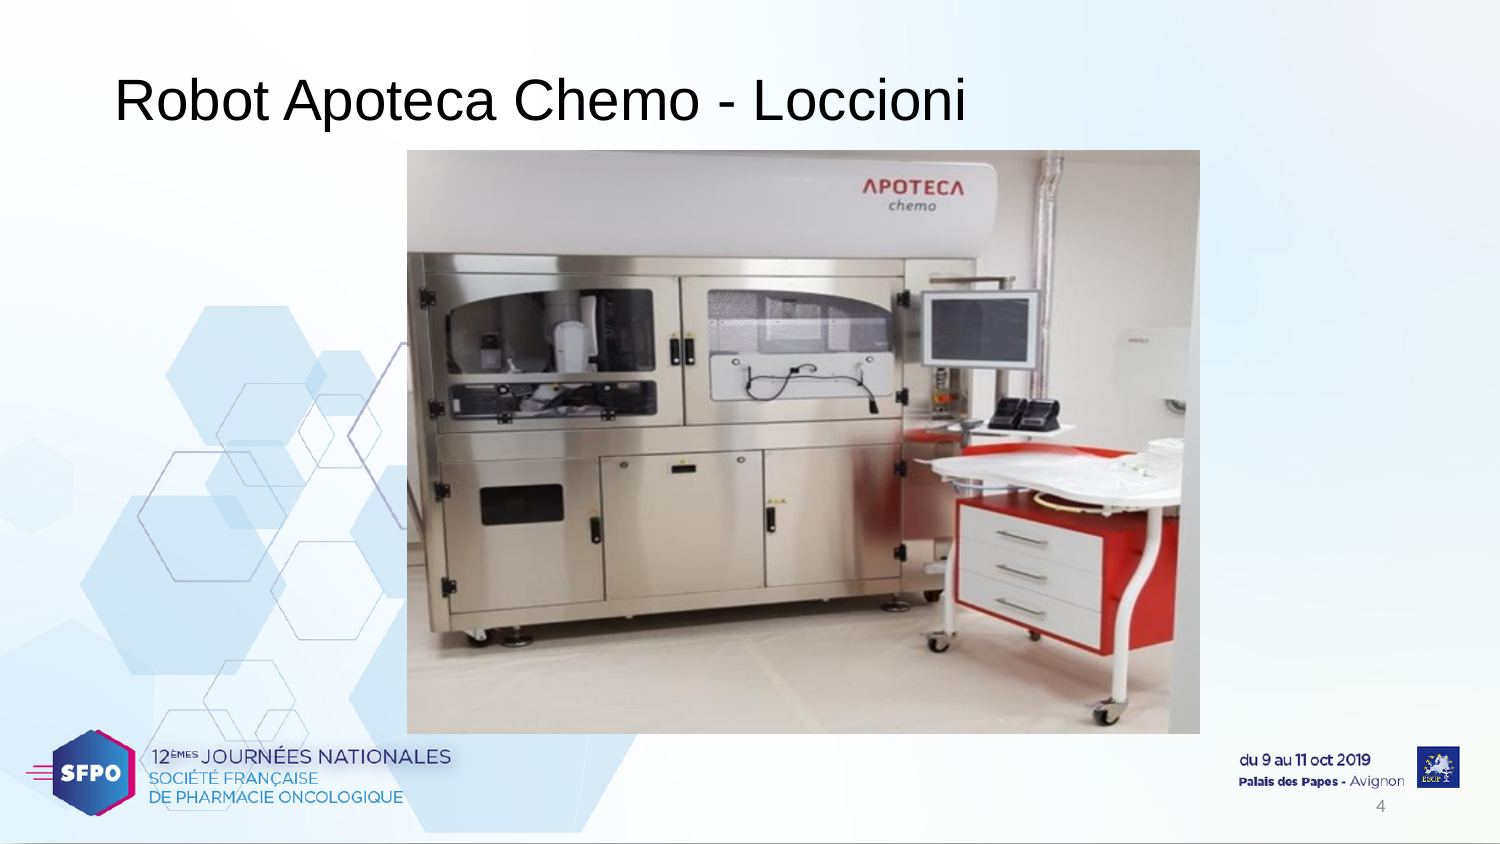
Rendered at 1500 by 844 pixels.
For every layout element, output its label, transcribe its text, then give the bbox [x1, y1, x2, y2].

slide_number 4 [1059, 782, 1397, 827]
title Robot Apoteca Chemo - Loccioni [103, 20, 1397, 184]
picture [0, 0, 1500, 843]
